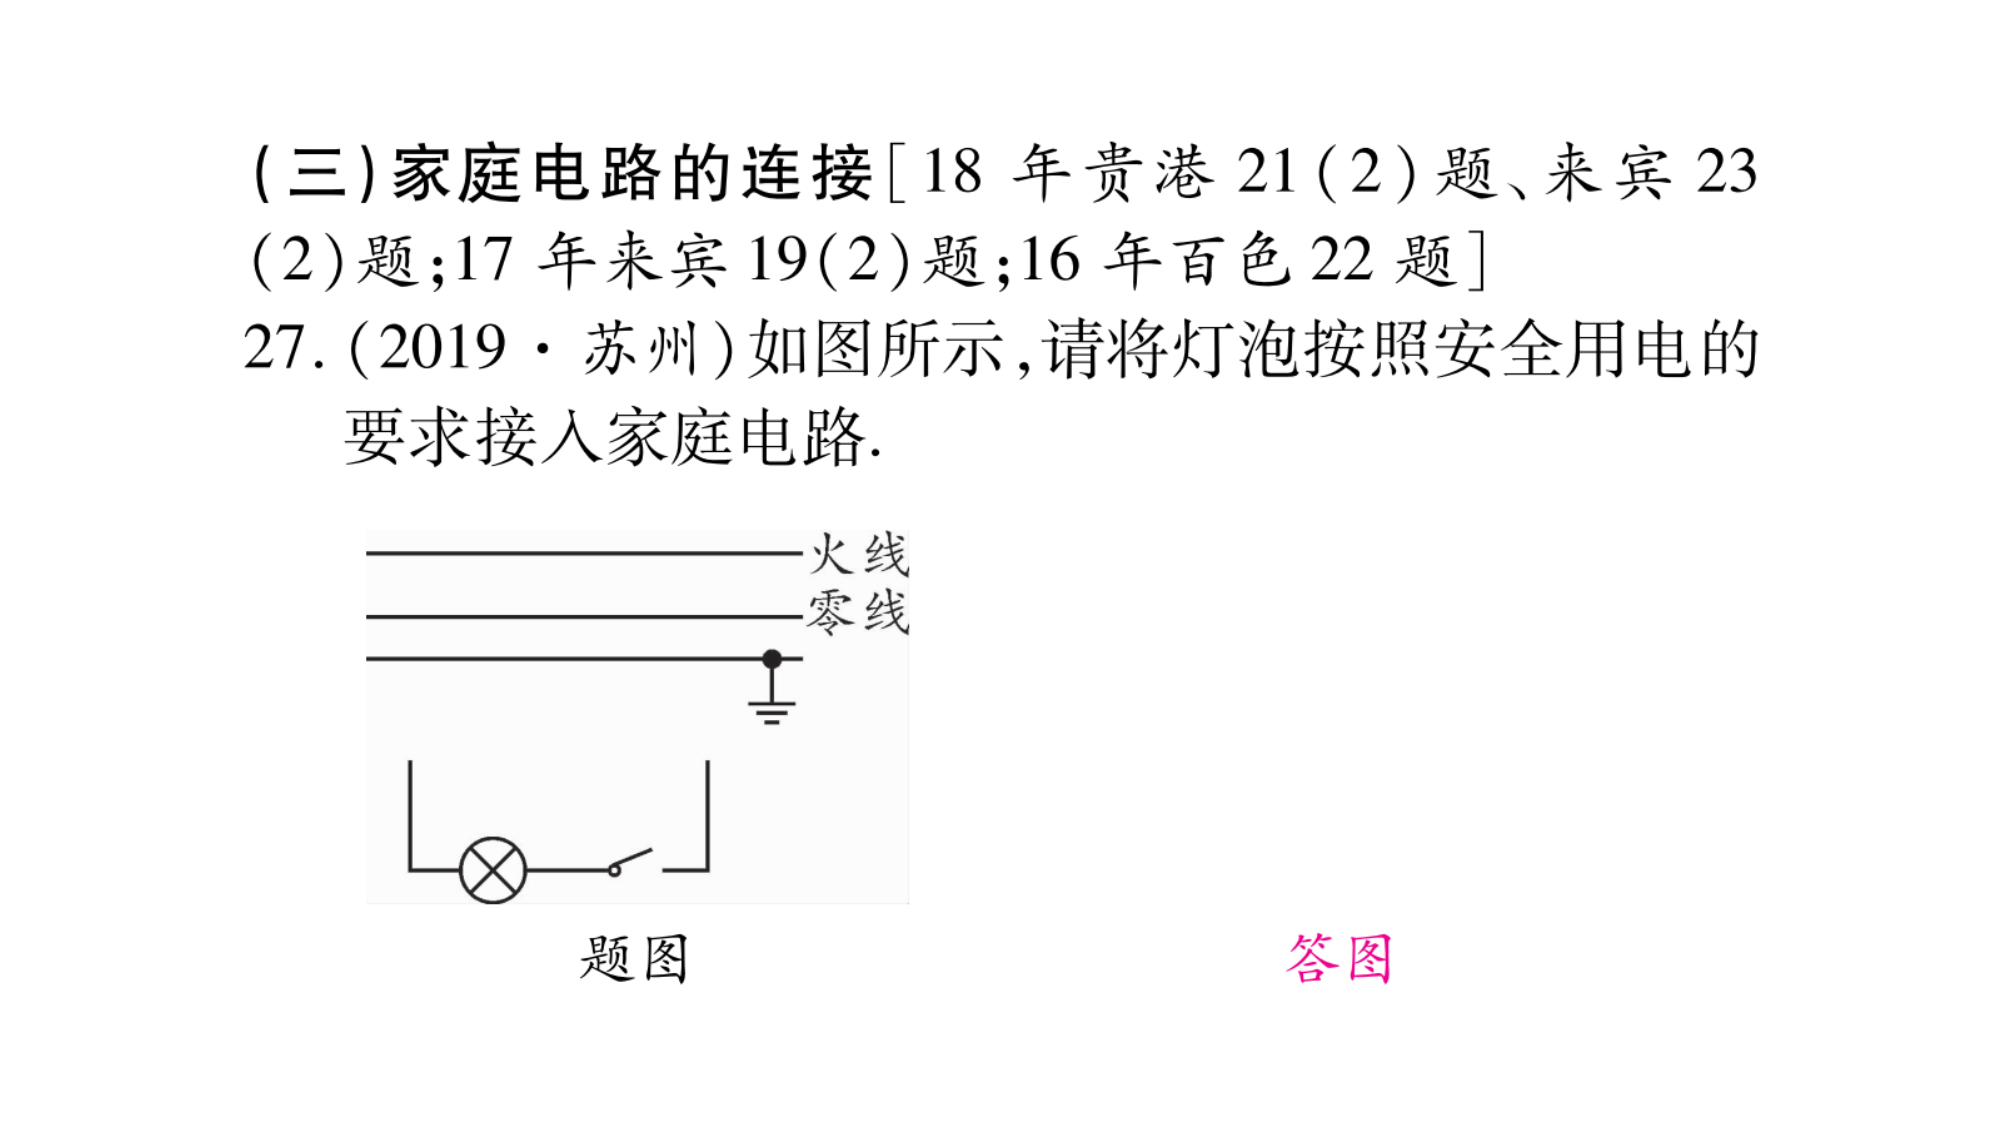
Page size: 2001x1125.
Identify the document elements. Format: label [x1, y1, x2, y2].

picture [230, 133, 1770, 992]
